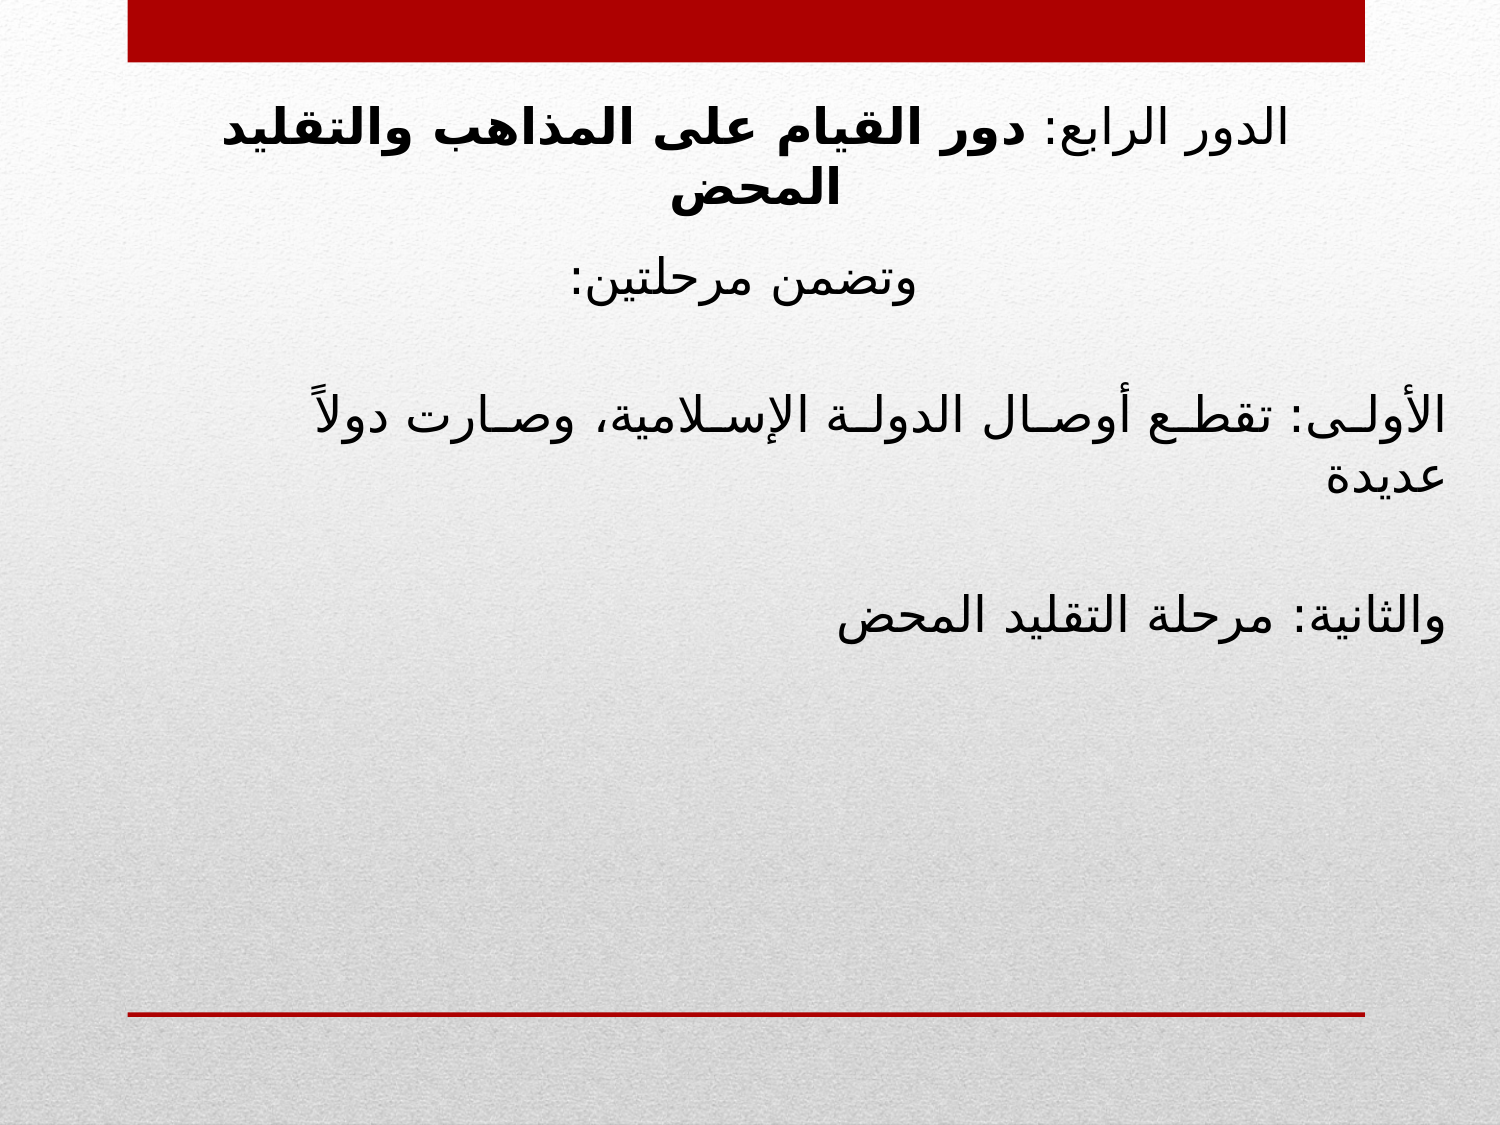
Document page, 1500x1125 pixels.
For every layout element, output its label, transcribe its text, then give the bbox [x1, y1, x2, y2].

text_box الأولى: تقطع أوصال الدولة الإسلامية، وصارت دولاً عديدة [300, 374, 1463, 510]
text_box والثانية: مرحلة التقليد المحض [300, 574, 1463, 650]
text_box وتضمن مرحلتين: [162, 237, 1325, 313]
text_box الدور الرابع: دور القيام على المذاهب والتقليد المحض [174, 87, 1338, 223]
